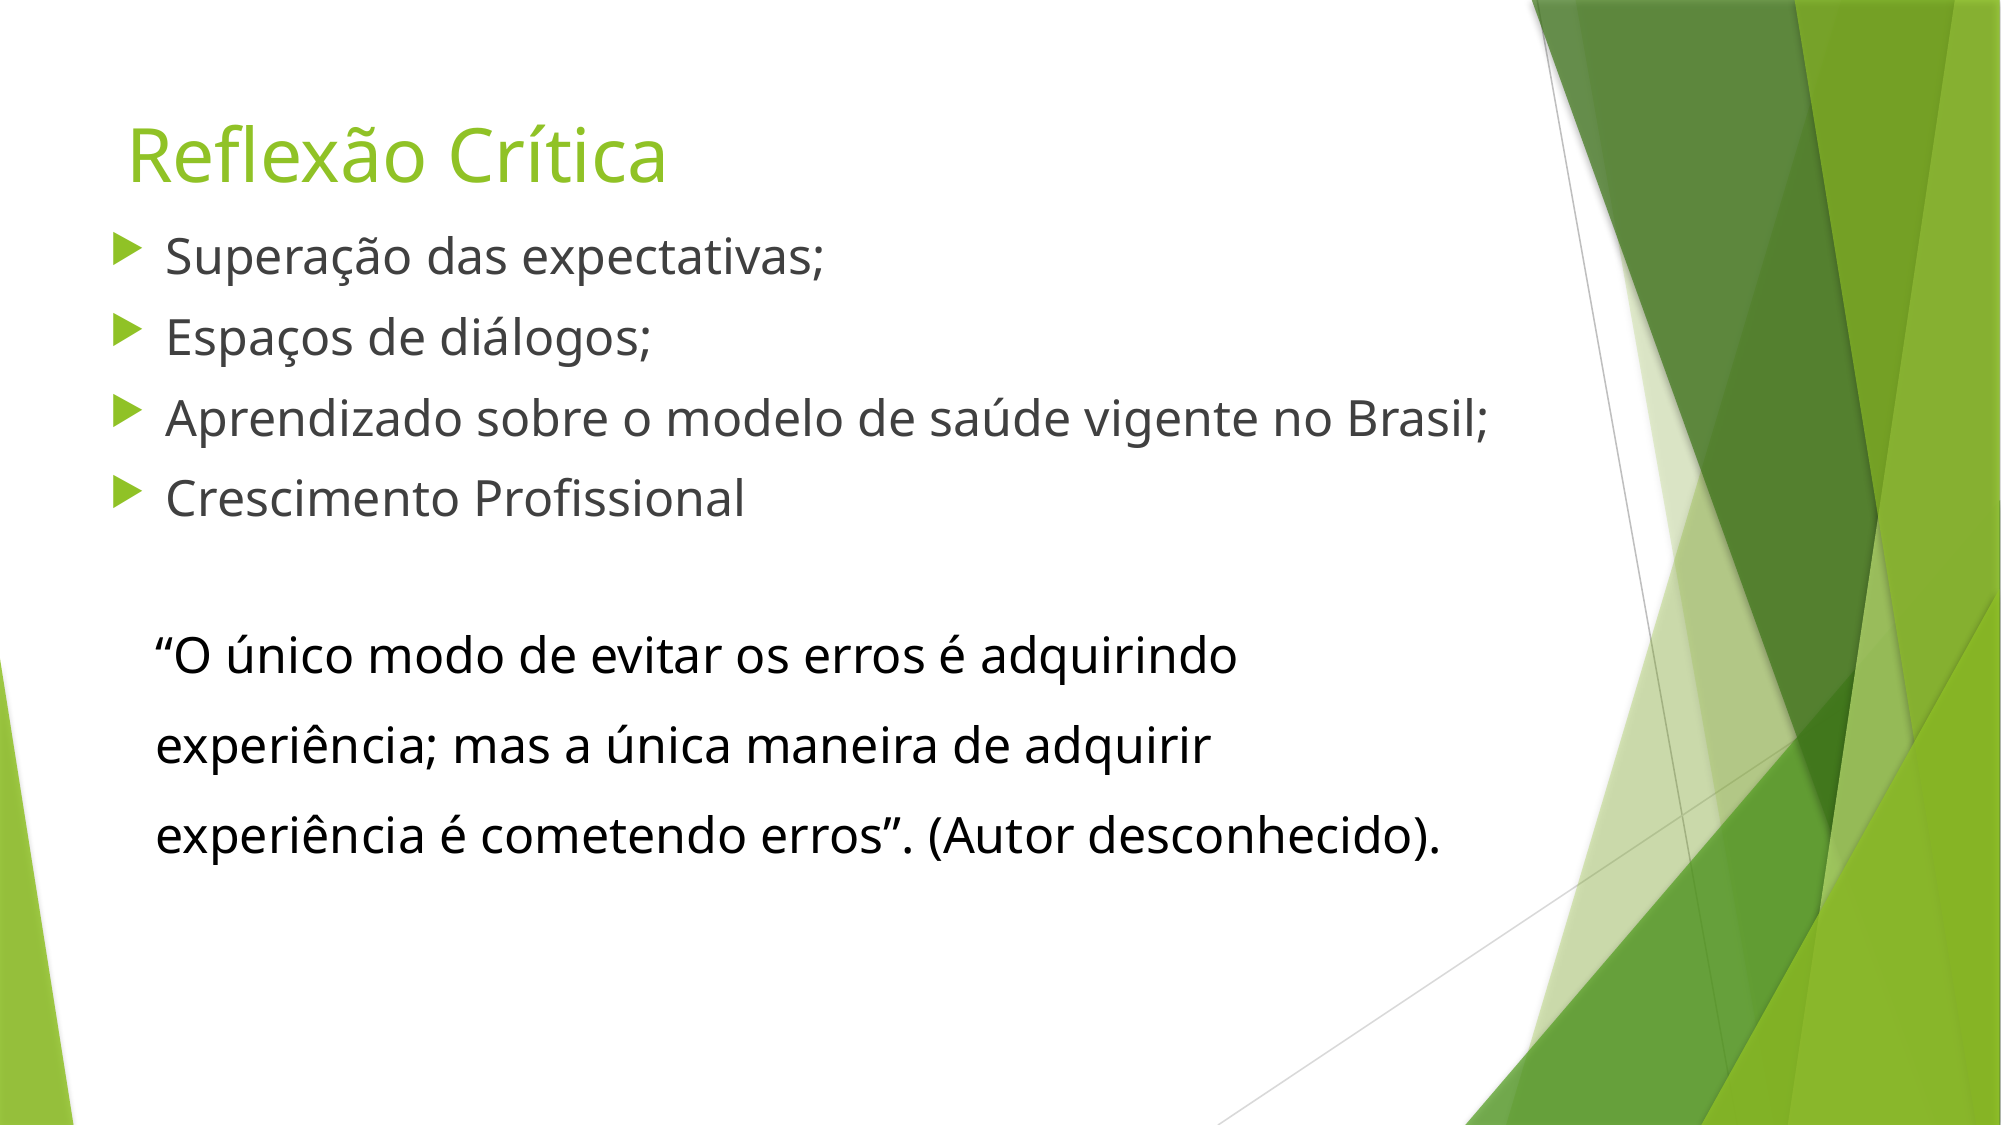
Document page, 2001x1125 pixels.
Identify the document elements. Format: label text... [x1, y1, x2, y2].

text_box “O único modo de evitar os erros é adquirindo experiência; mas a única maneira de adquirir experiência é cometendo erros”. (Autor desconhecido). [140, 586, 1507, 917]
list Superação das expectativas; Espaços de diálogos; Aprendizado sobre o modelo de saúde vigente no Brasil; Crescimento Profissional [94, 216, 1553, 475]
title Reflexão Crítica [111, 99, 1522, 216]
